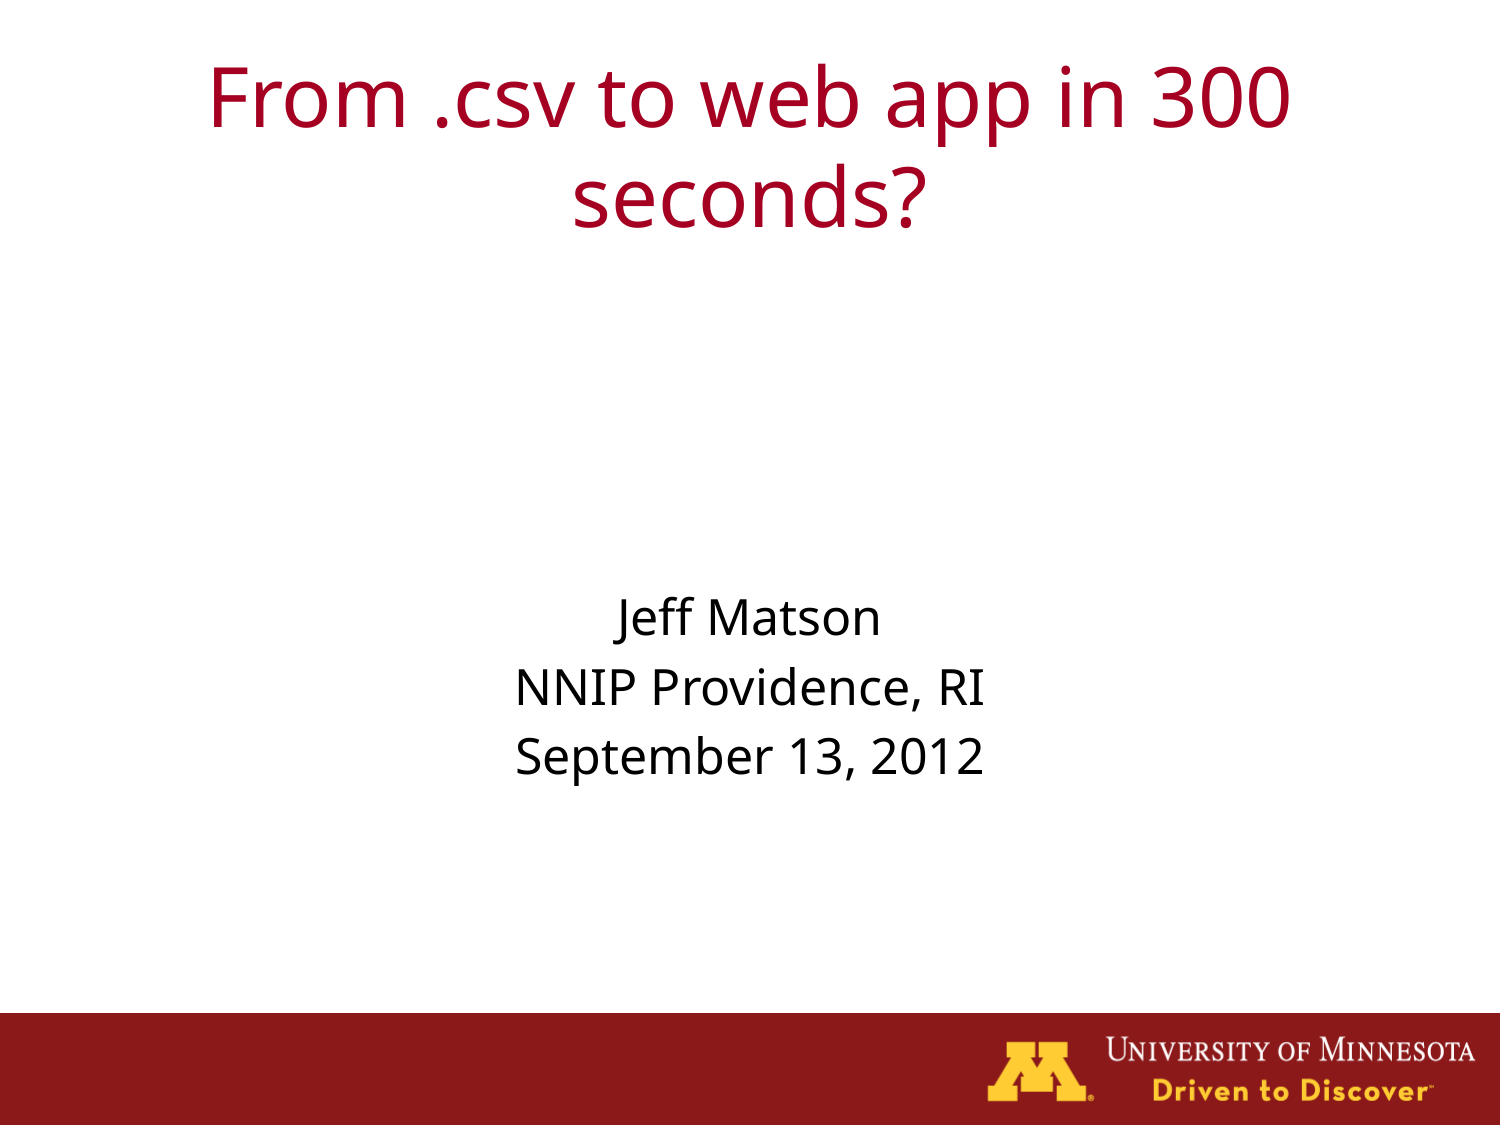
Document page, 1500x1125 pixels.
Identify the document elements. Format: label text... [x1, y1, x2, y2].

picture [0, 1013, 1500, 1125]
title From .csv to web app in 300 seconds? [112, 50, 1388, 238]
list Jeff Matson NNIP Providence, RI September 13, 2012 [112, 287, 1388, 988]
